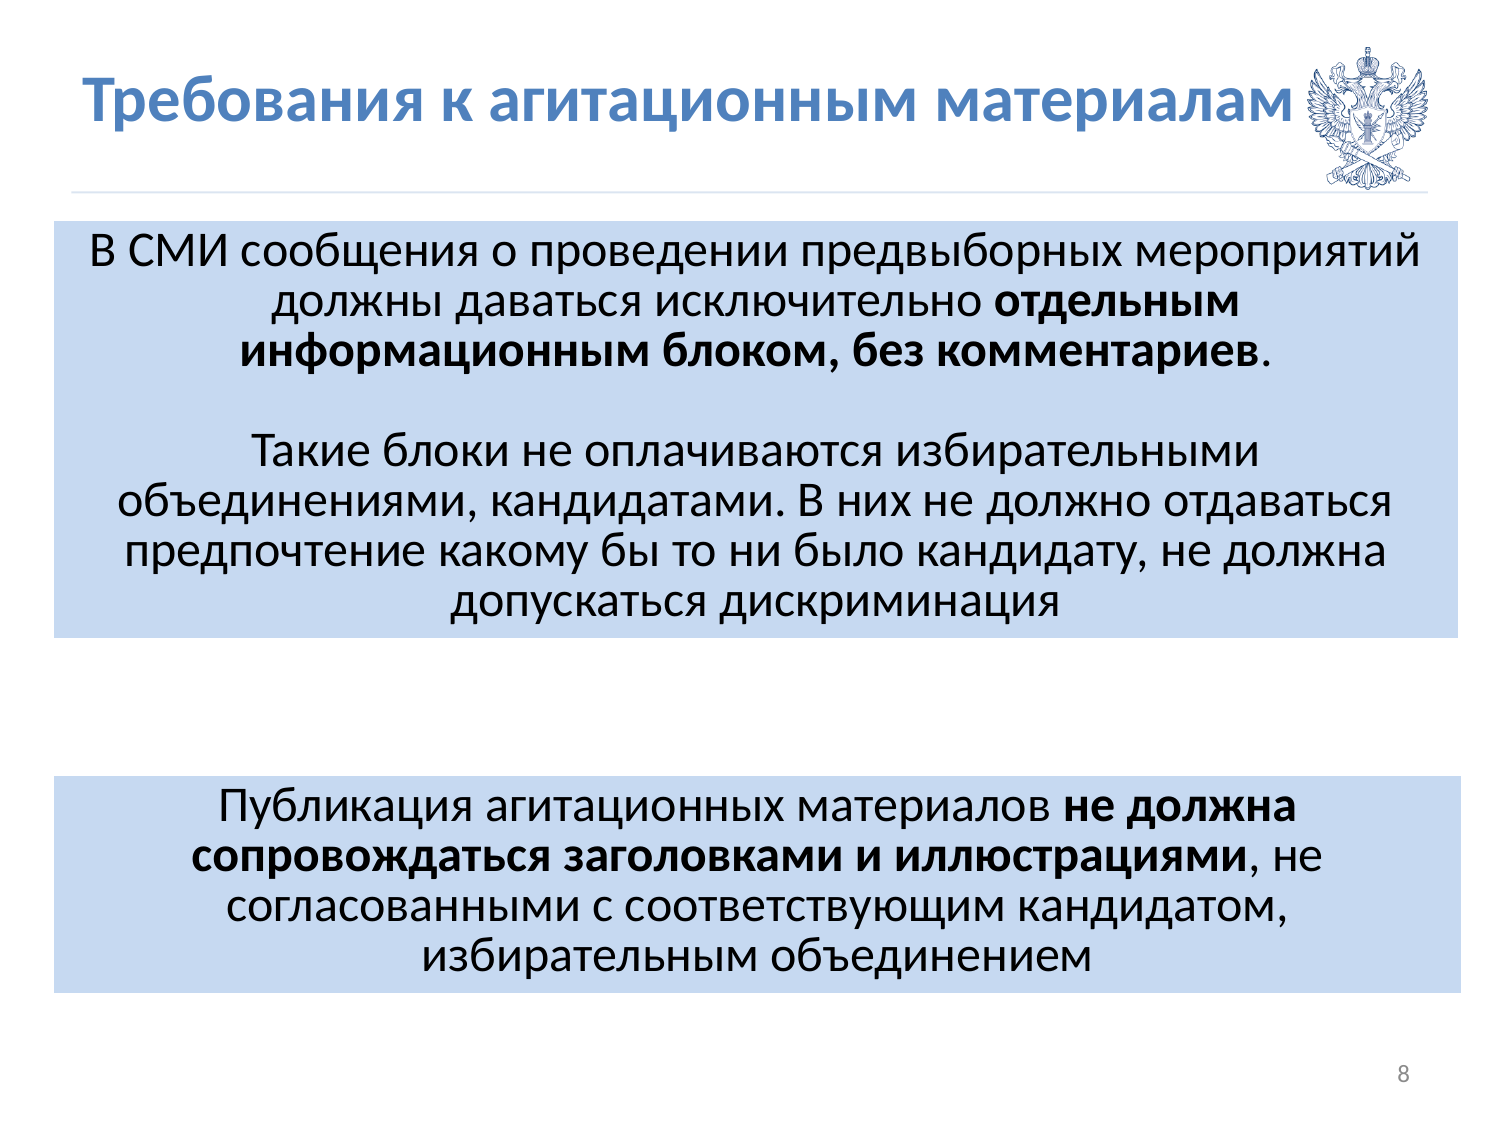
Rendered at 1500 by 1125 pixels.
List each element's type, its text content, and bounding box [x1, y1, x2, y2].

title Требования к агитационным материалам [8, 0, 1370, 190]
picture [1370, 47, 1428, 190]
table_header Публикация агитационных материалов не должна сопровождаться заголовками и иллюстрациями, не согласованными с соответствующим кандидатом, избирательным объединением [54, 776, 1461, 993]
table_header В СМИ сообщения о проведении предвыборных мероприятий должны даваться исключительно отдельным информационным блоком, без комментариев. Такие блоки не оплачиваются избирательными объединениями, кандидатами. В них не должно отдаваться предпочтение какому бы то ни было кандидату, не должна допускаться дискриминация [54, 221, 1458, 638]
slide_number 8 [1074, 1042, 1425, 1103]
